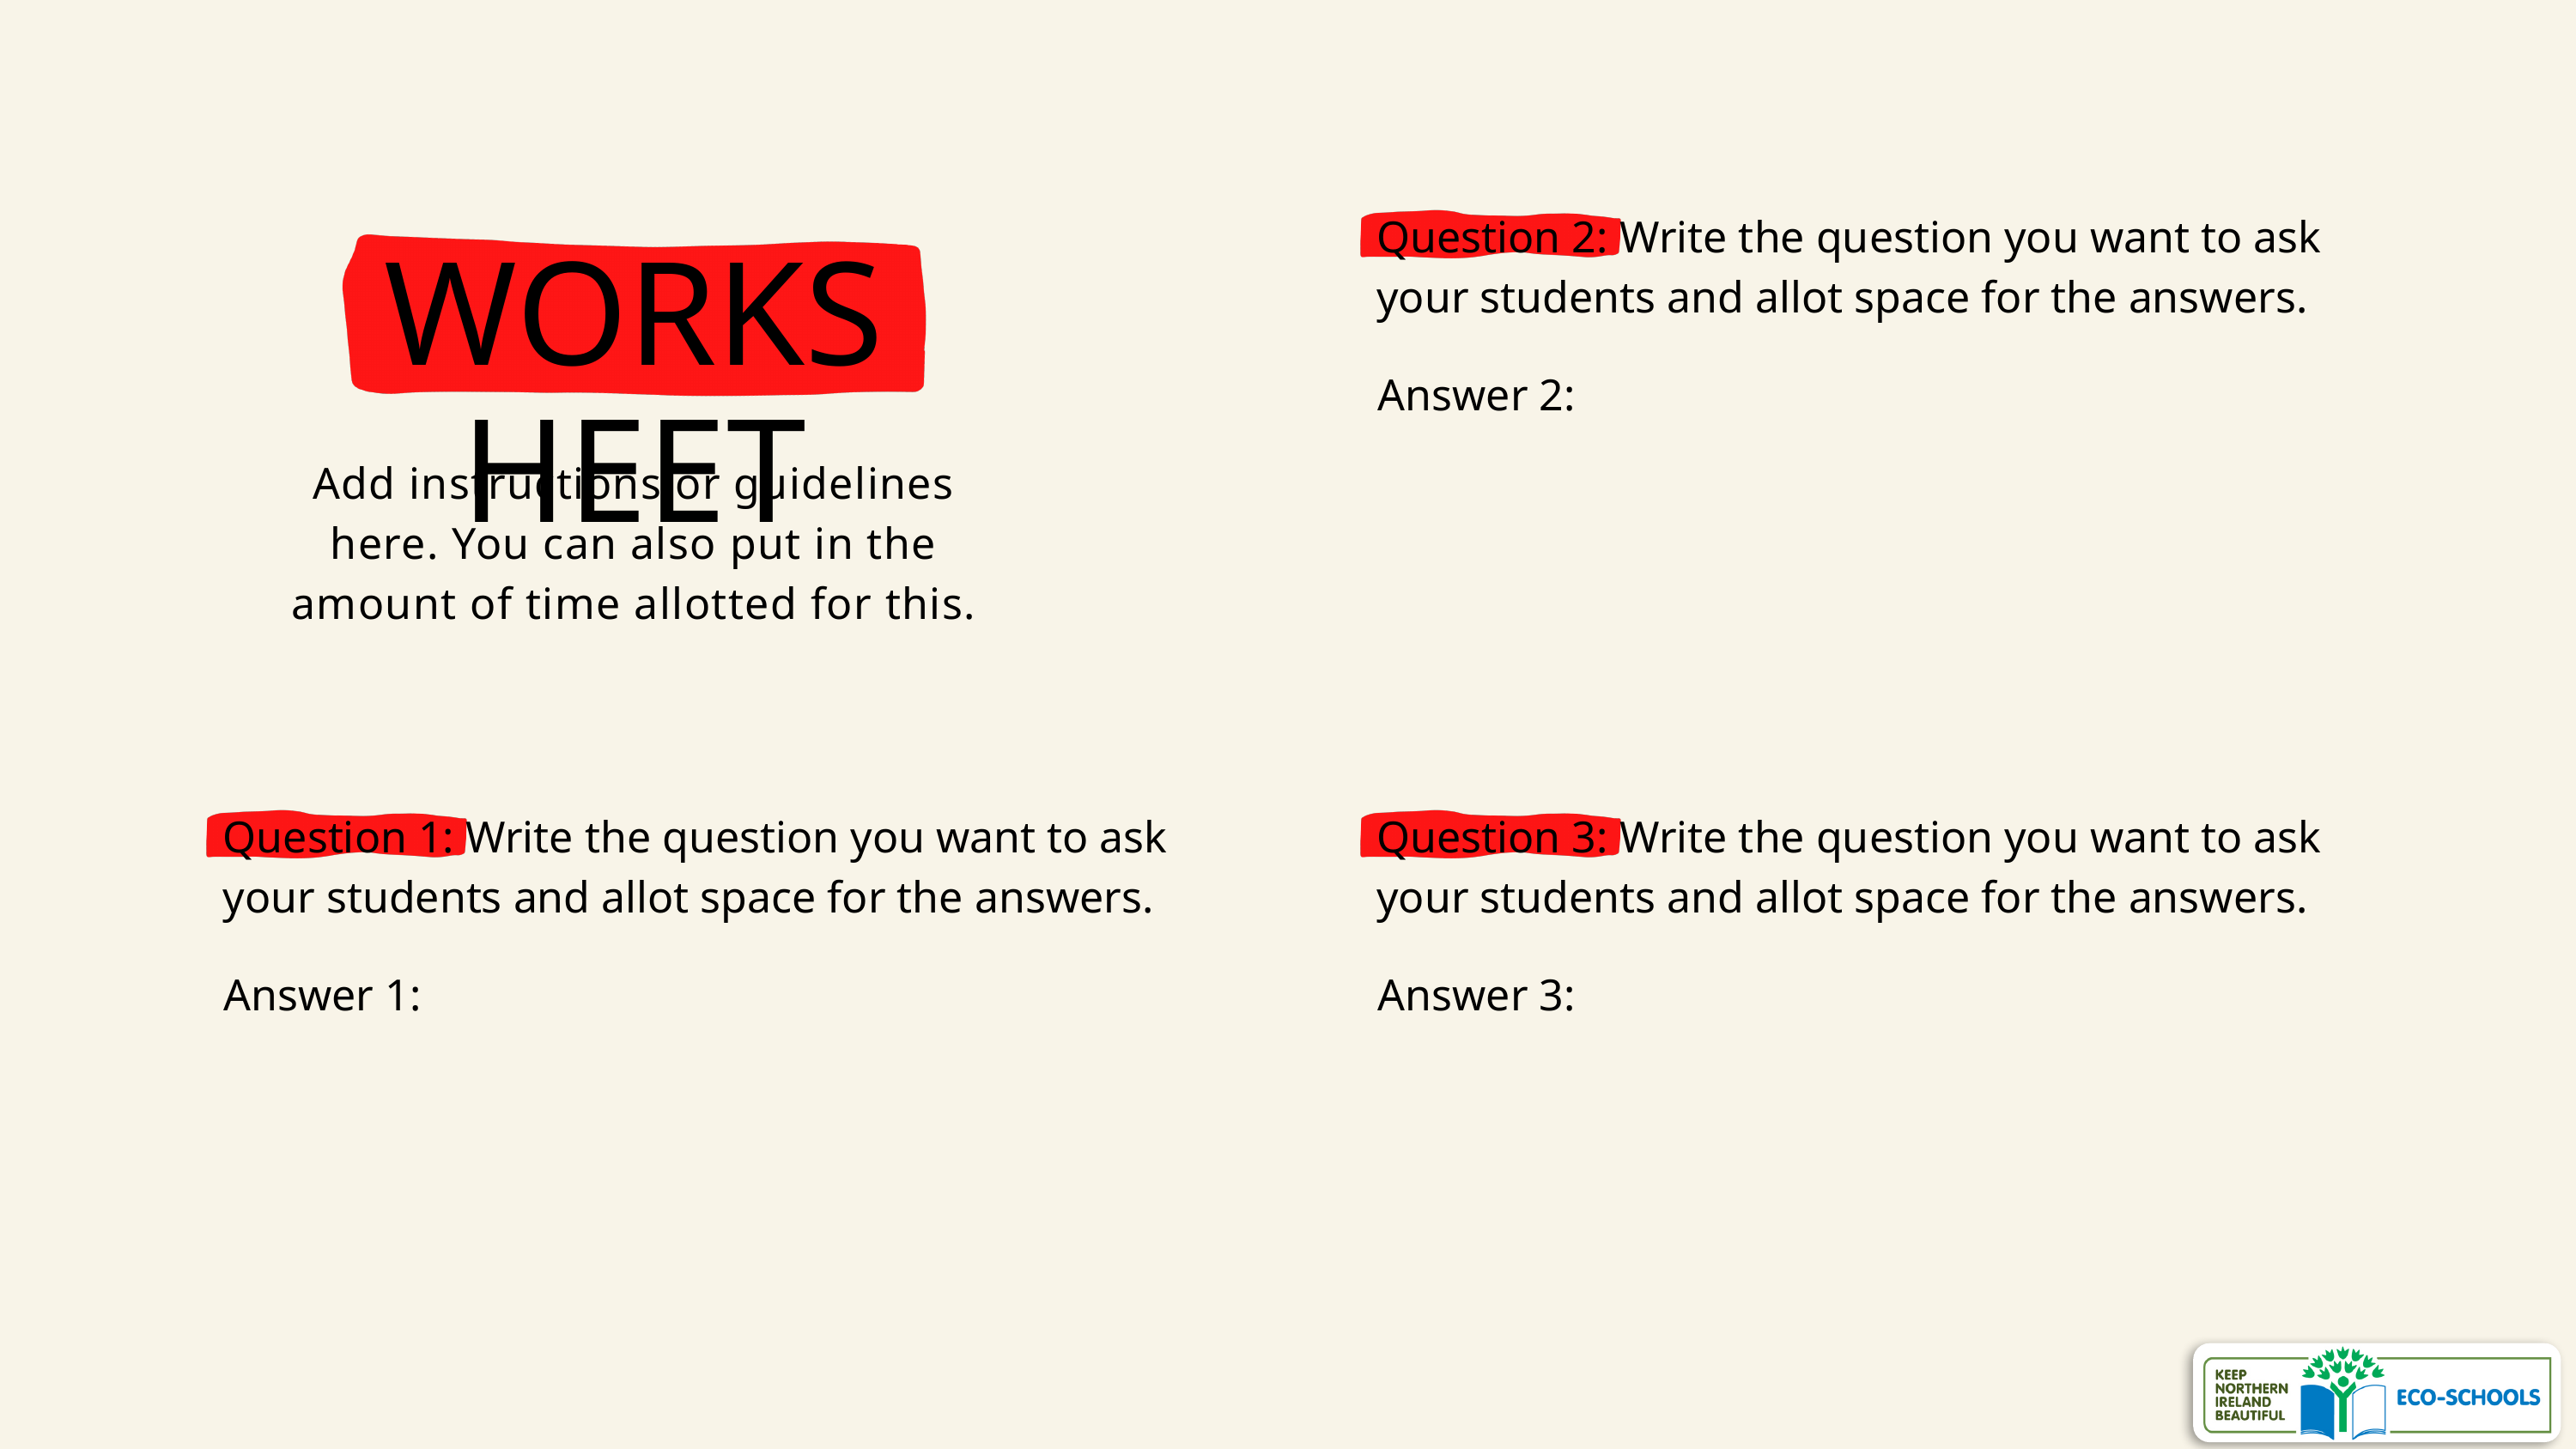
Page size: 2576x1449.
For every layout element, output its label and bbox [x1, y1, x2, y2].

text_box [1359, 204, 2332, 415]
text_box [1359, 804, 2332, 1016]
text_box [260, 204, 1008, 622]
picture [2192, 1343, 2561, 1443]
text_box [205, 804, 1178, 1016]
